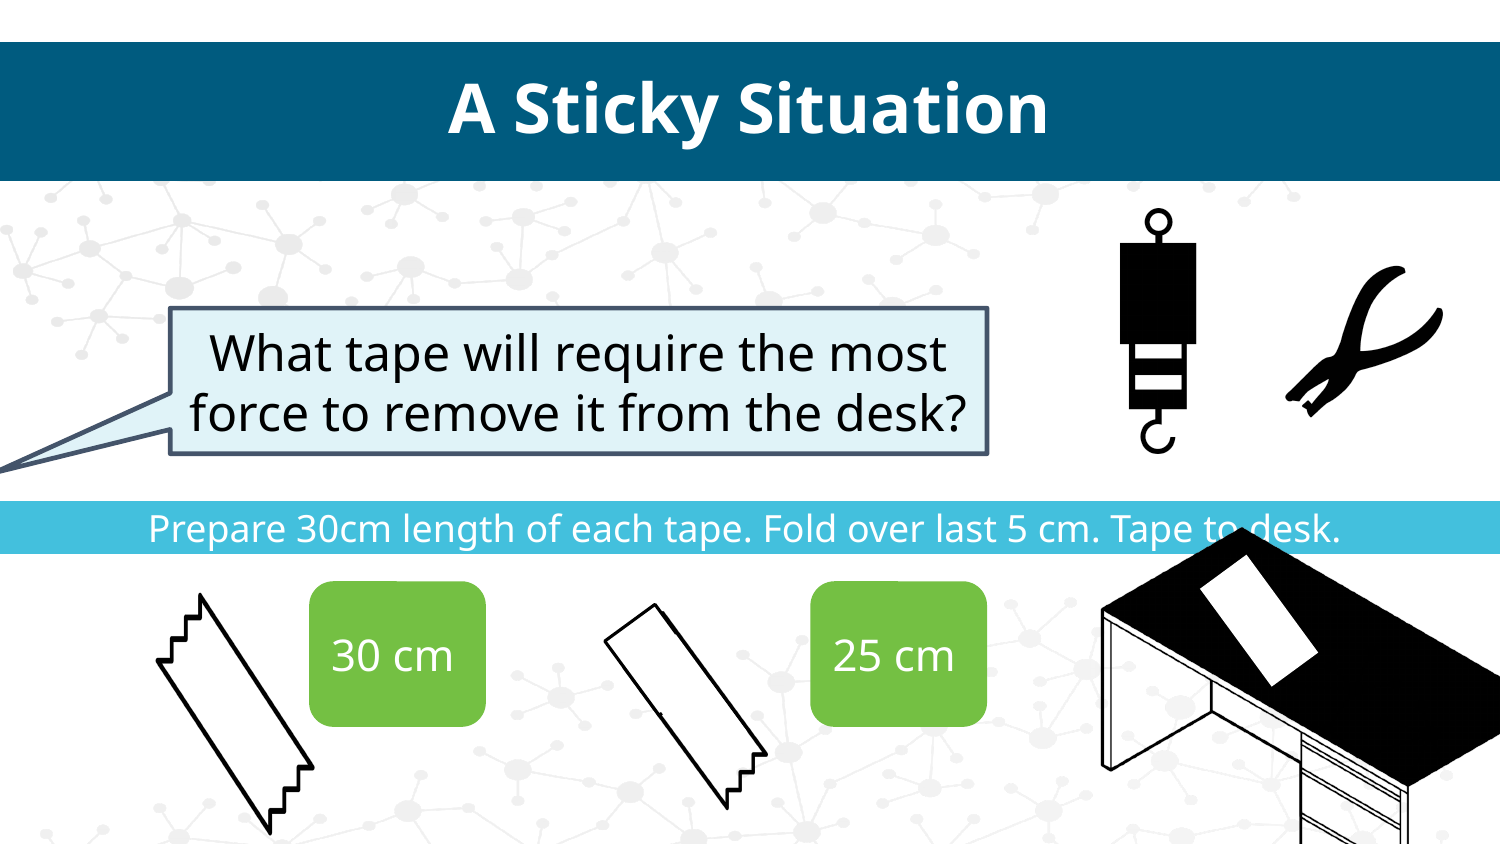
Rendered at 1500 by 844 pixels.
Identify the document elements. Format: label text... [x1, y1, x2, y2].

picture [0, 182, 1500, 844]
title A Sticky Situation [0, 42, 1500, 181]
